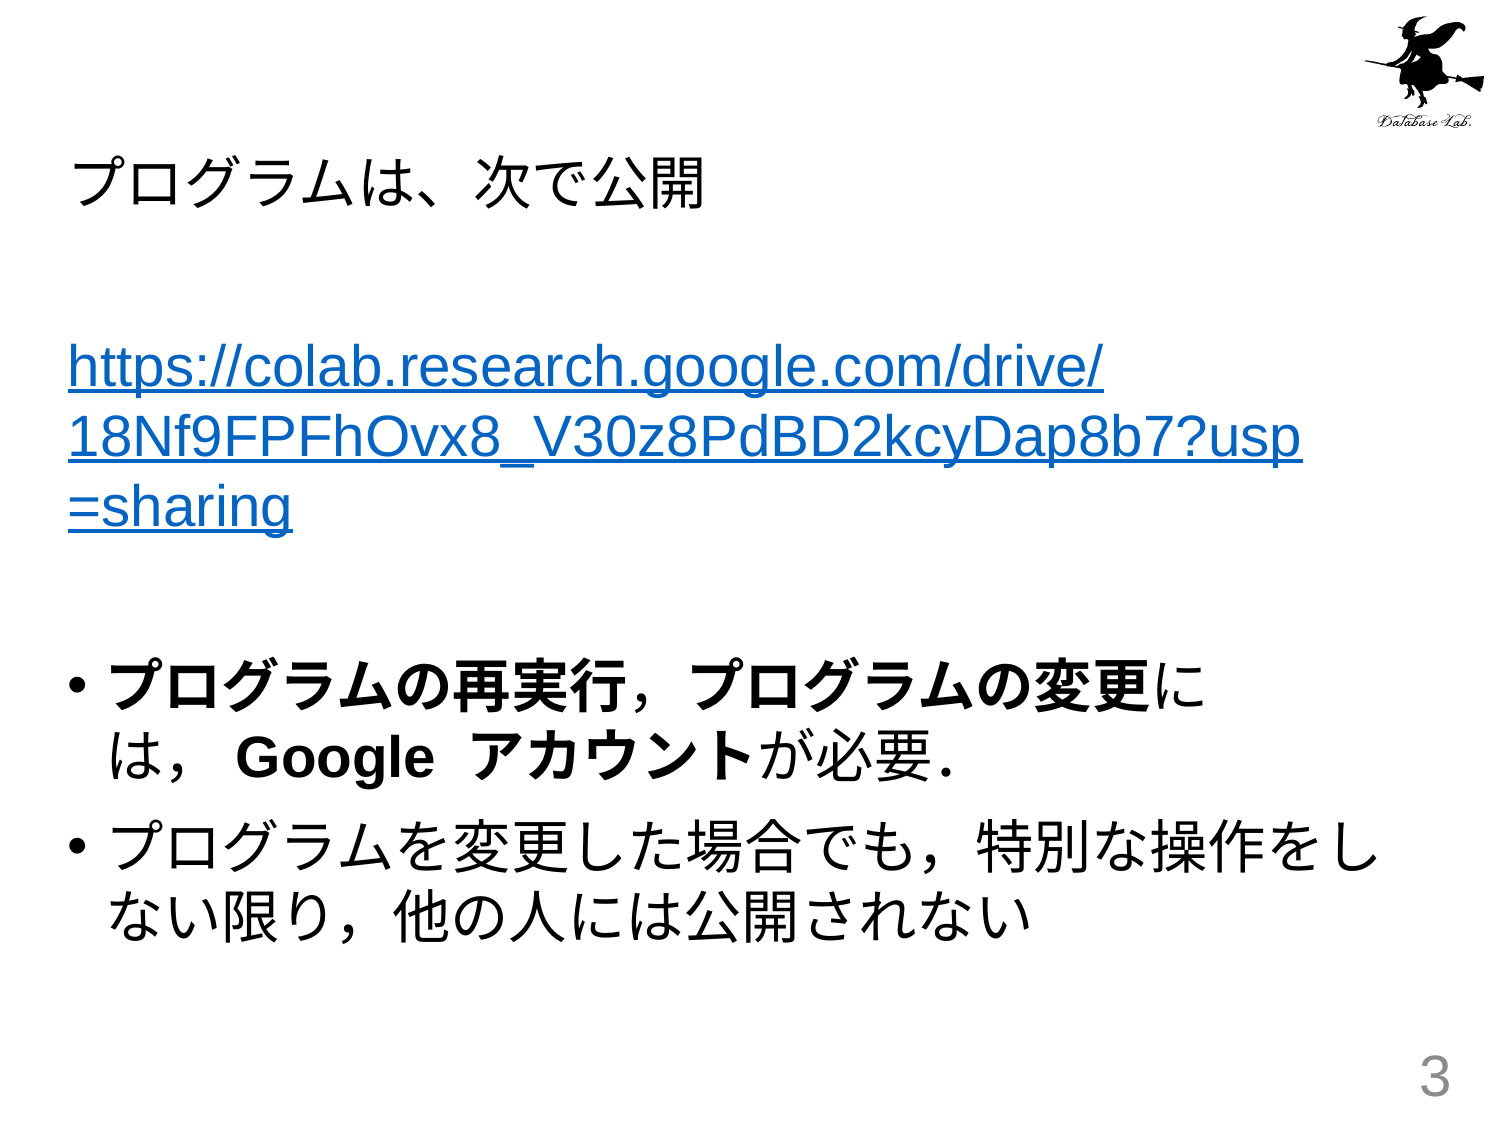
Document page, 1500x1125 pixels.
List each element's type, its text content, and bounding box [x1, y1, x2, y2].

slide_number 3 [1129, 1042, 1467, 1103]
list プログラムは、次で公開 https://colab.research.google.com/drive/18Nf9FPFhOvx8_V30z8PdBD2kcyDap8b7?usp=sharing プログラムの再実行，プログラムの変更には，Google アカウントが必要． プログラムを変更した場合でも，特別な操作をしない限り，他の人には公開されない [52, 138, 1441, 1014]
picture [1362, 14, 1486, 130]
